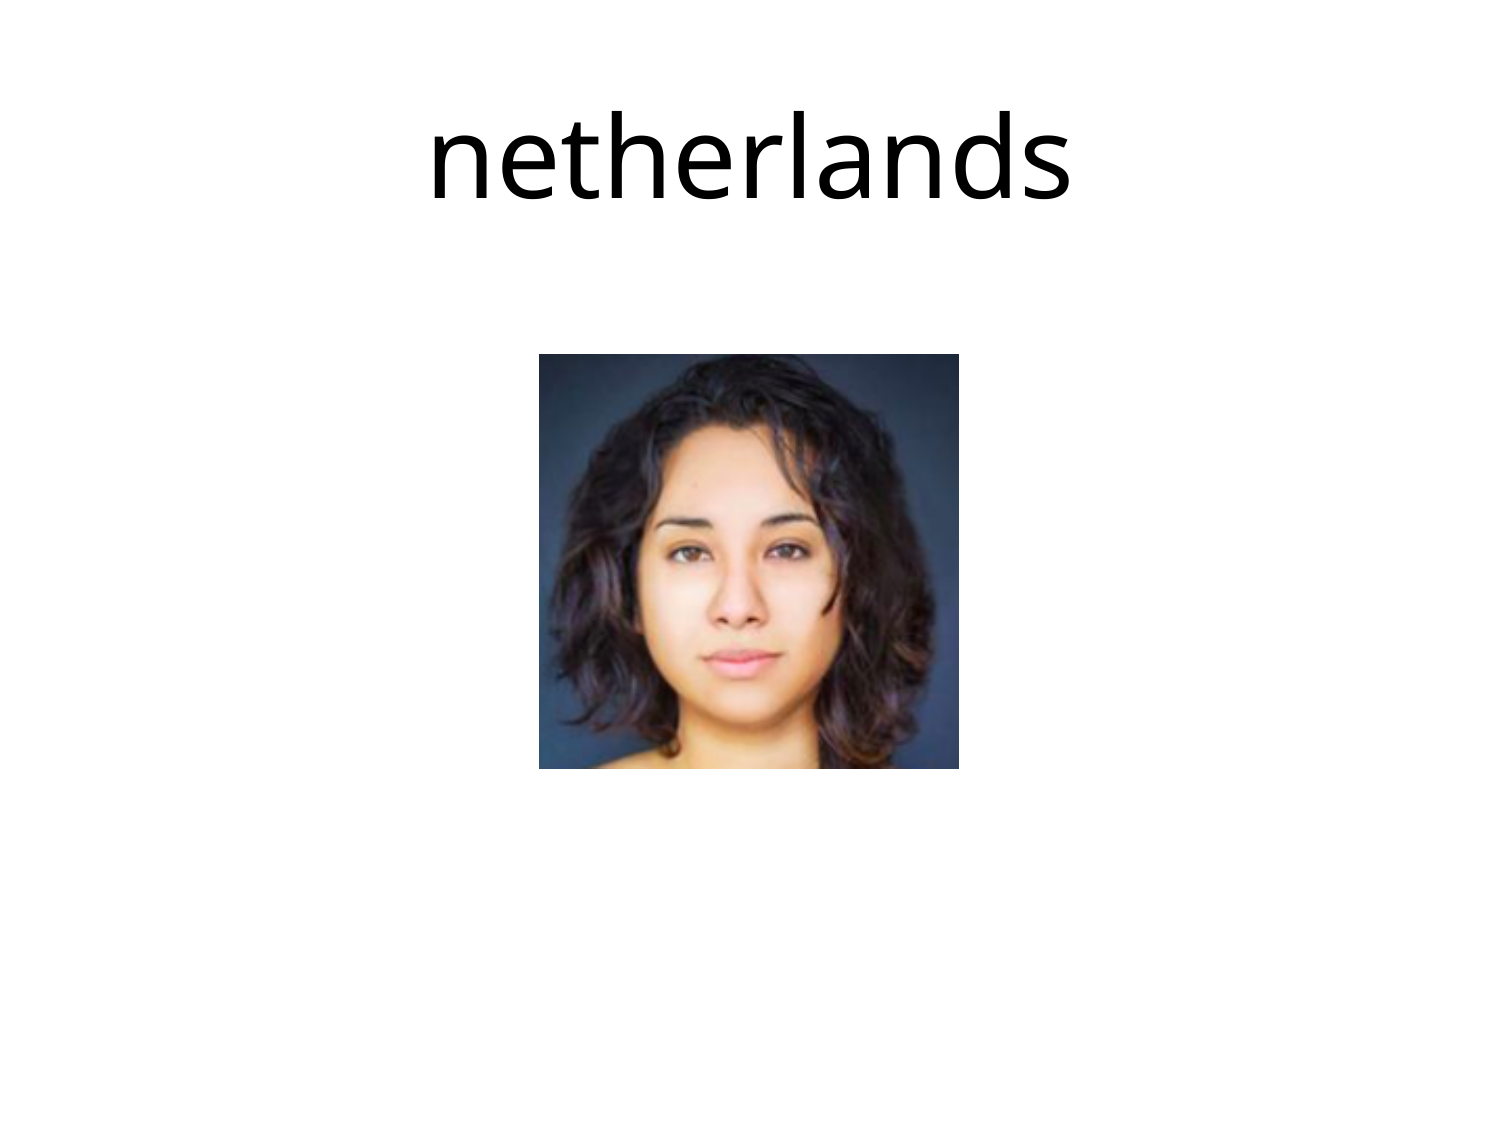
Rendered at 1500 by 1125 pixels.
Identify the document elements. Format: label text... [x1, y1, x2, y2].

picture [539, 353, 959, 769]
title netherlands [112, 31, 1388, 273]
